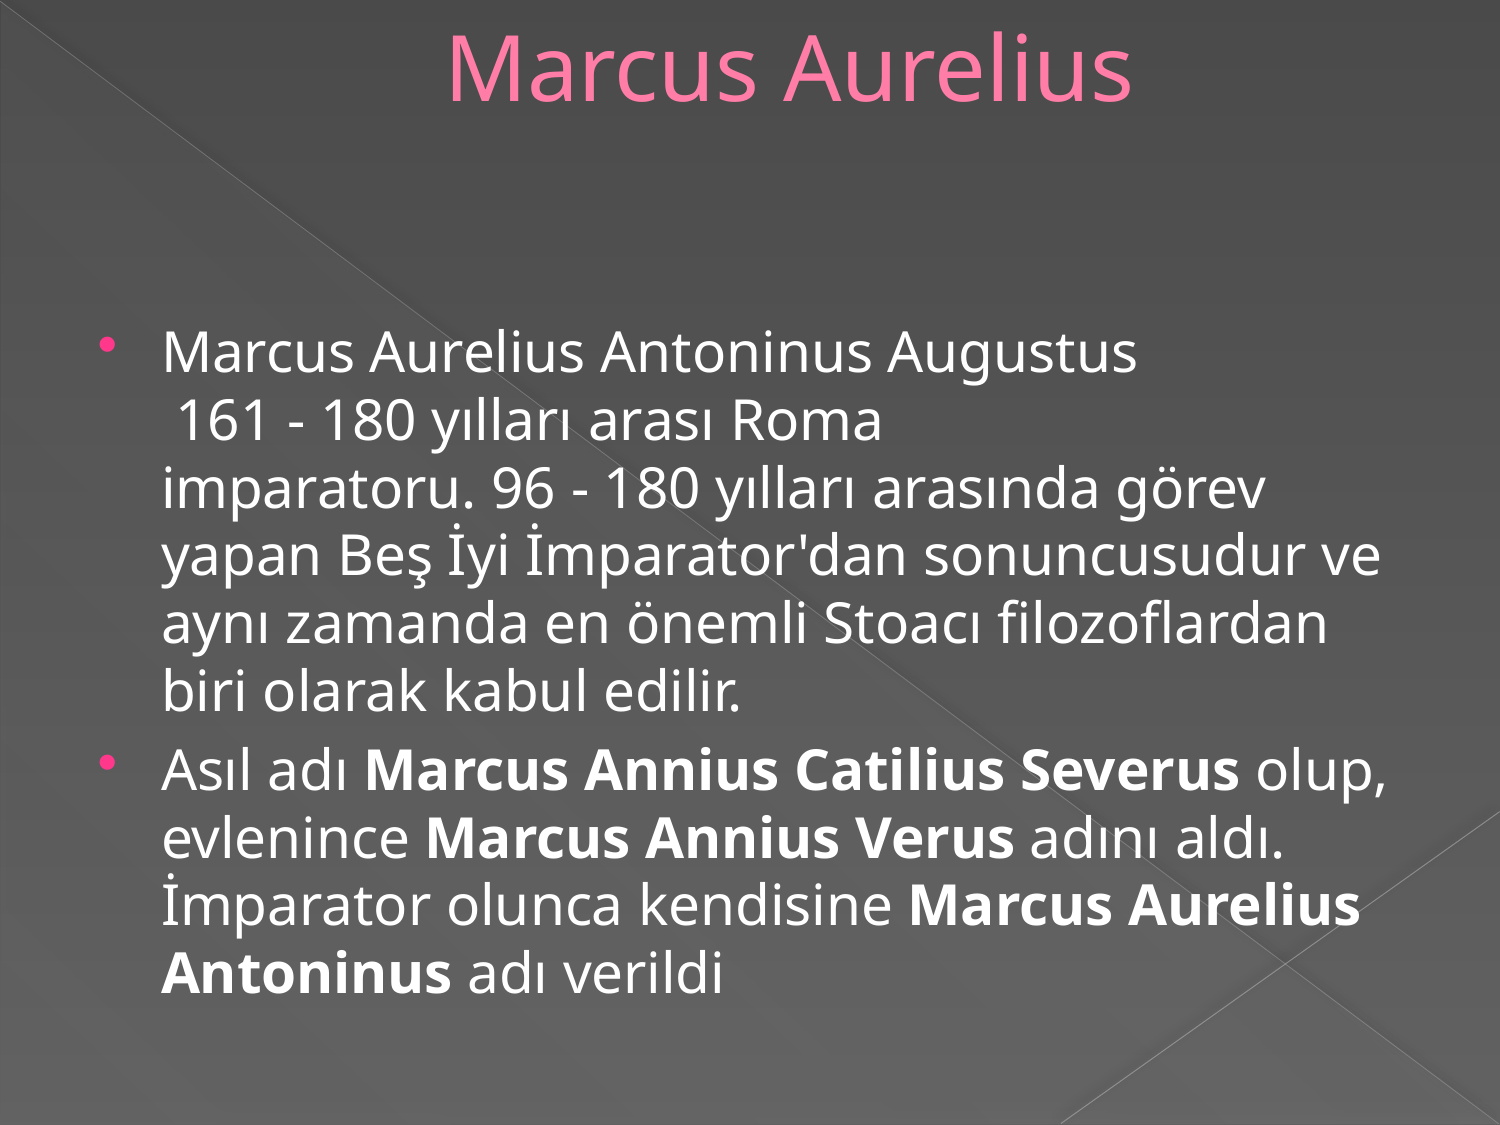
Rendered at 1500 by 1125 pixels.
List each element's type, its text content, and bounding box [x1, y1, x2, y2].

list Marcus Aurelius Antoninus Augustus 161 - 180 yılları arası Roma imparatoru. 96 - 180 yılları arasında görev yapan Beş İyi İmparator'dan sonuncusudur ve aynı zamanda en önemli Stoacı filozoflardan biri olarak kabul edilir. Asıl adı Marcus Annius Catilius Severus olup, evlenince Marcus Annius Verus adını aldı. İmparator olunca kendisine Marcus Aurelius Antoninus adı verildi [75, 308, 1425, 1059]
title Marcus Aurelius [75, 43, 1425, 197]
